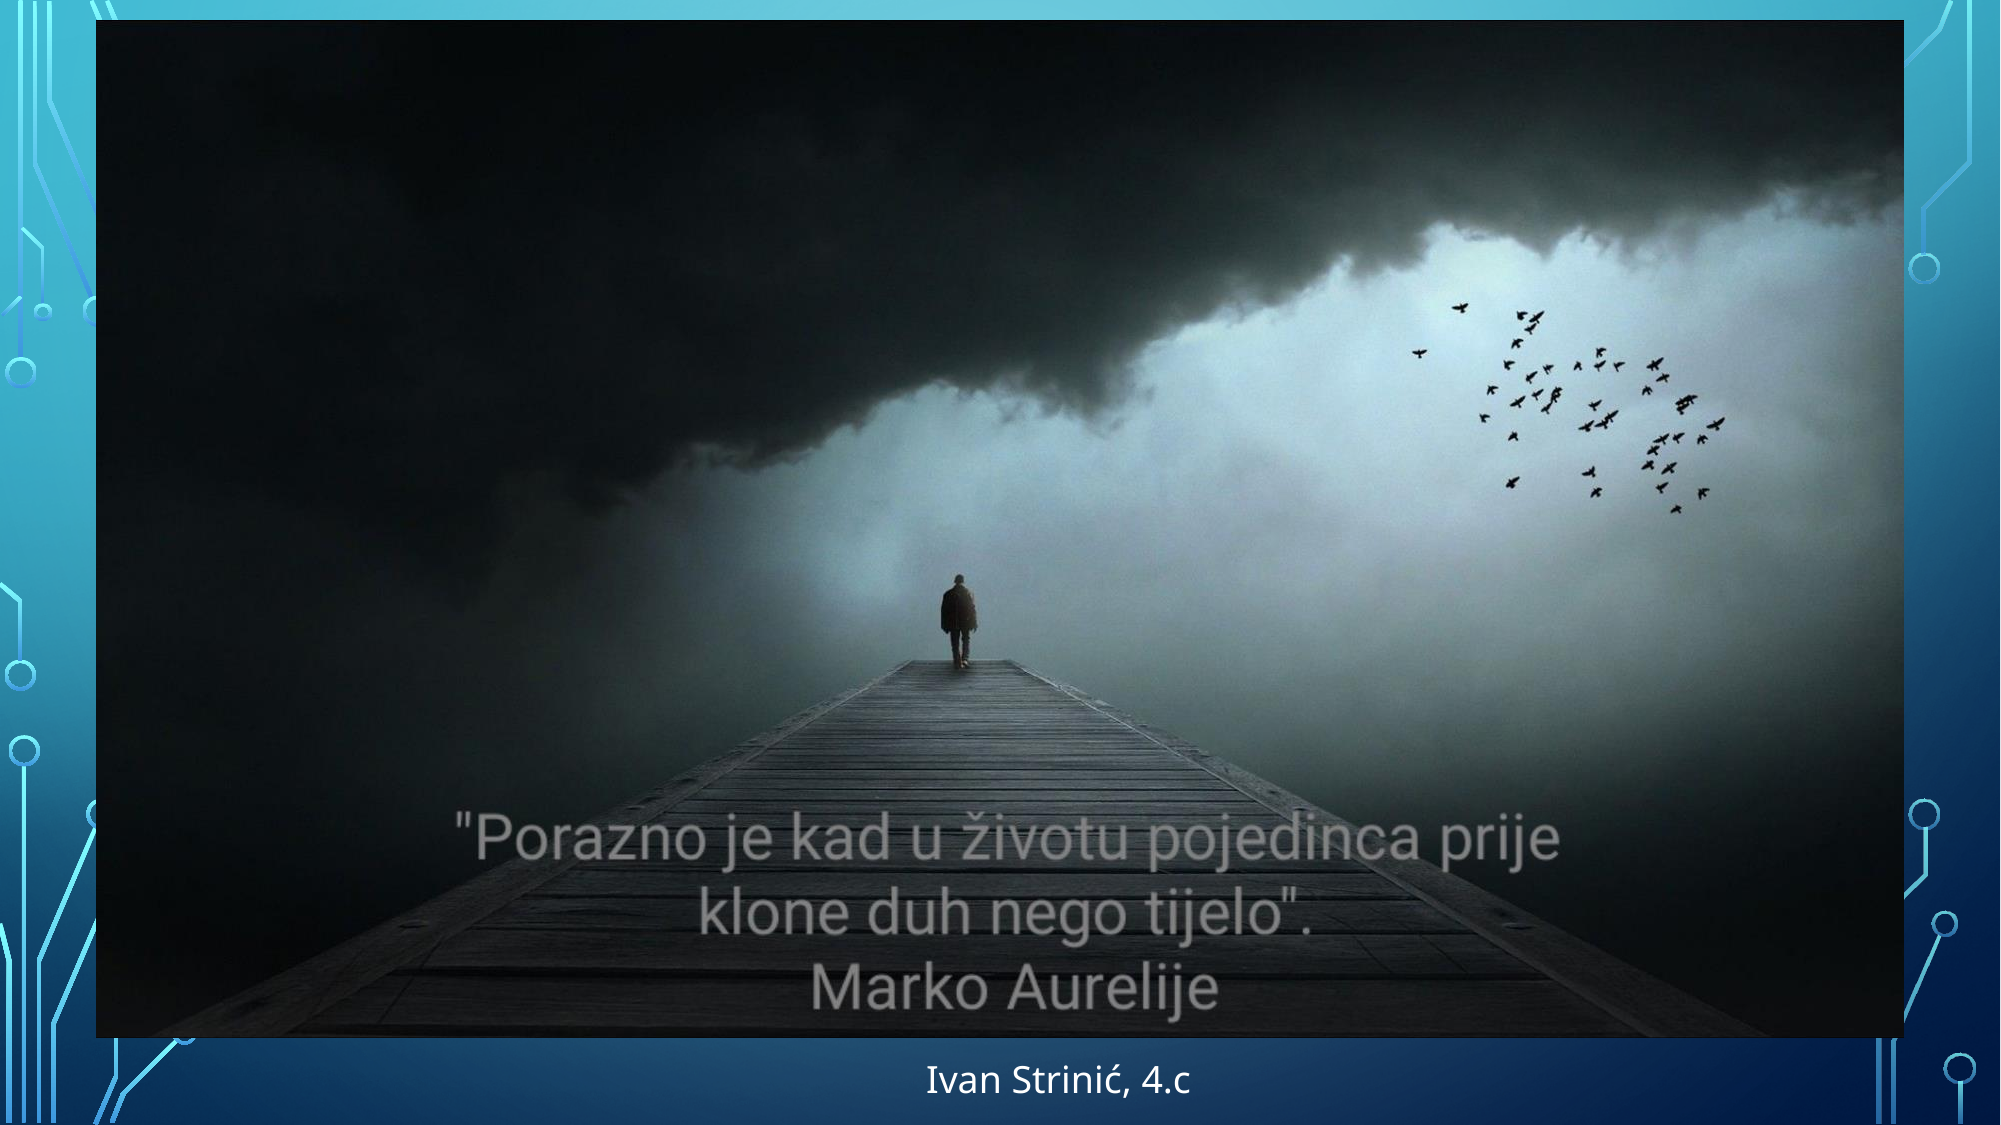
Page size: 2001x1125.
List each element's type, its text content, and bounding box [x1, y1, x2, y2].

text_box Ivan Strinić, 4.c [911, 1048, 1207, 1109]
picture [95, 20, 1905, 1038]
